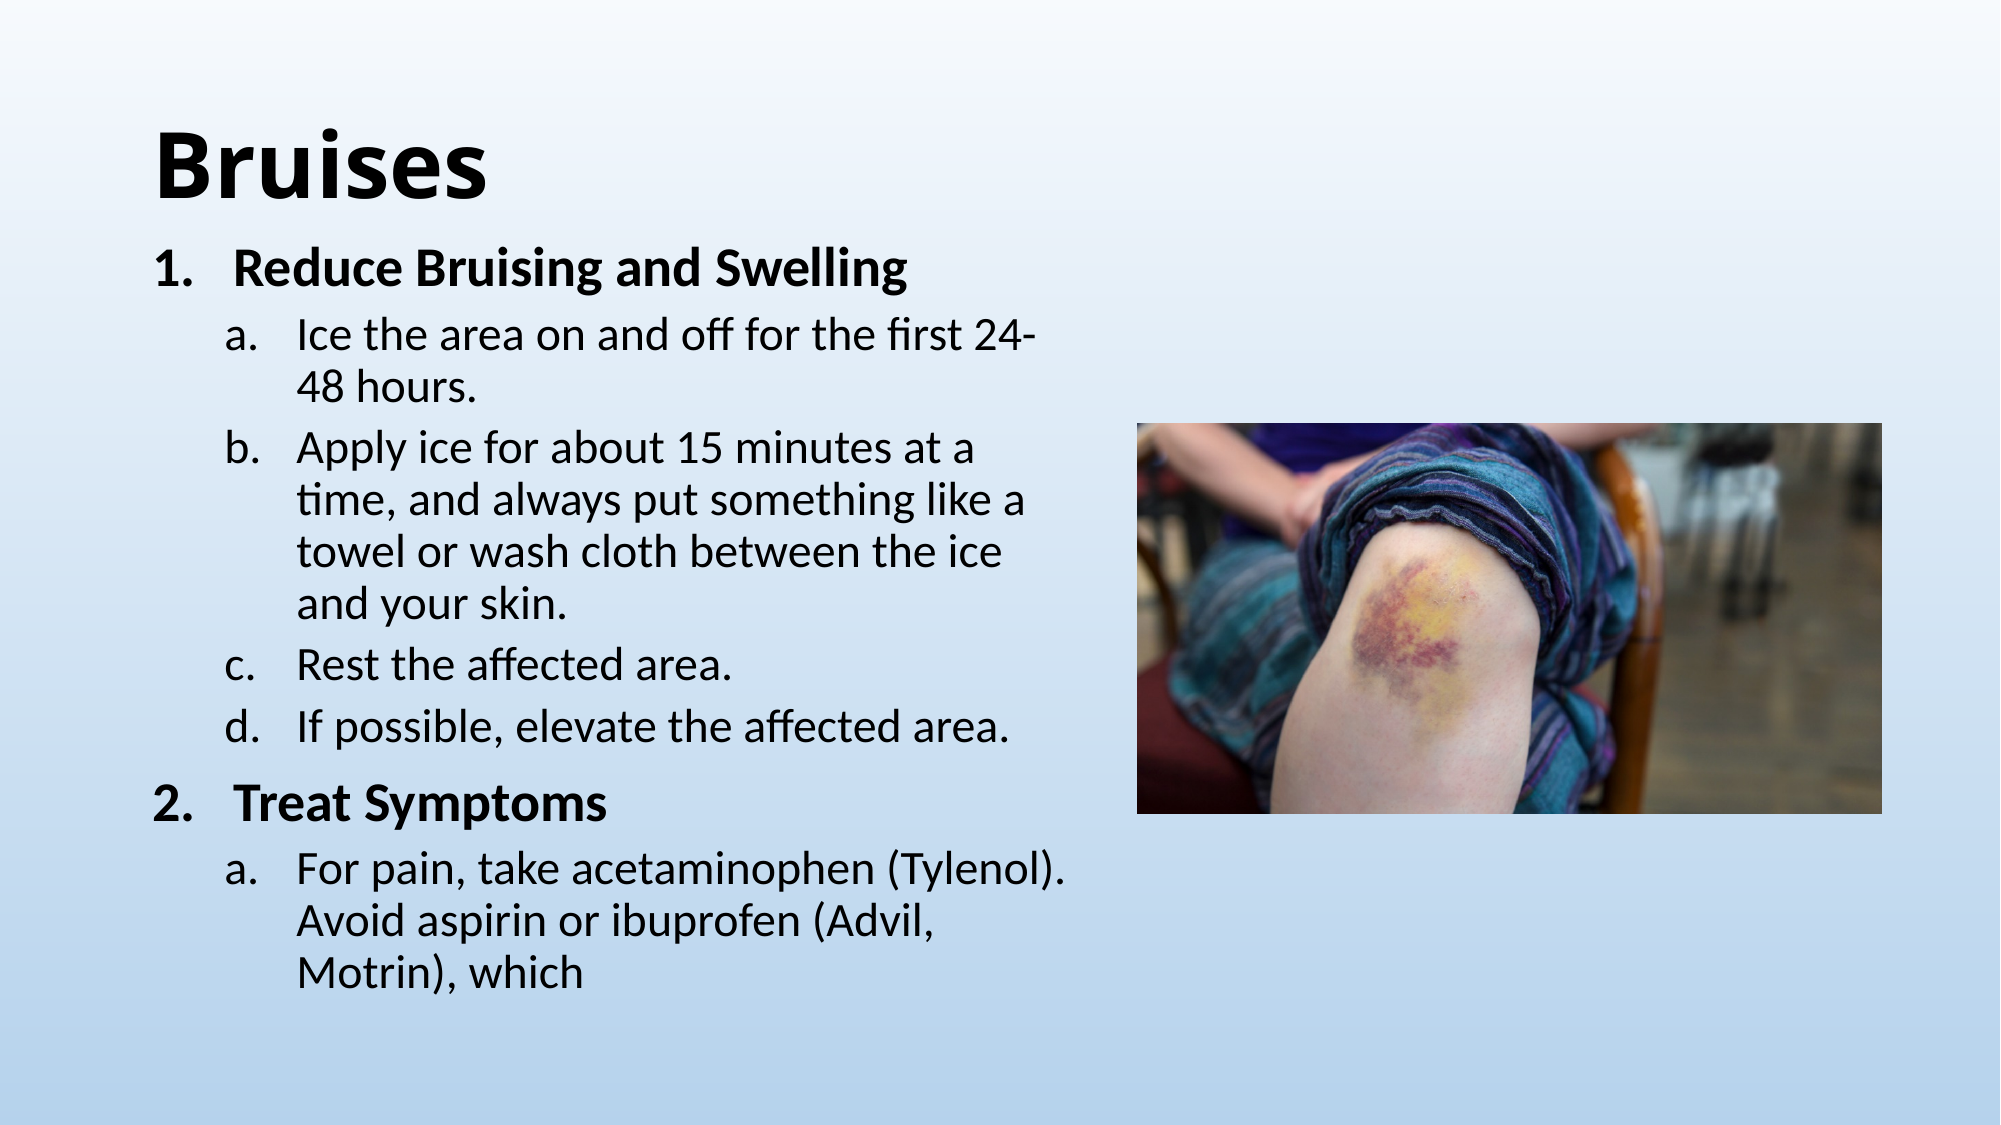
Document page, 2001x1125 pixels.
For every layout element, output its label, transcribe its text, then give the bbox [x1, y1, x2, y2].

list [1137, 423, 1882, 814]
title Bruises [137, 59, 1863, 278]
list Reduce Bruising and Swelling Ice the area on and off for the first 24-48 hours. Apply ice for about 15 minutes at a time, and always put something like a towel or wash cloth between the ice and your skin. Rest the affected area. If possible, elevate the affected area. Treat Symptoms For pain, take acetaminophen (Tylenol). Avoid aspirin or ibuprofen (Advil, Motrin), which [137, 231, 1095, 1014]
